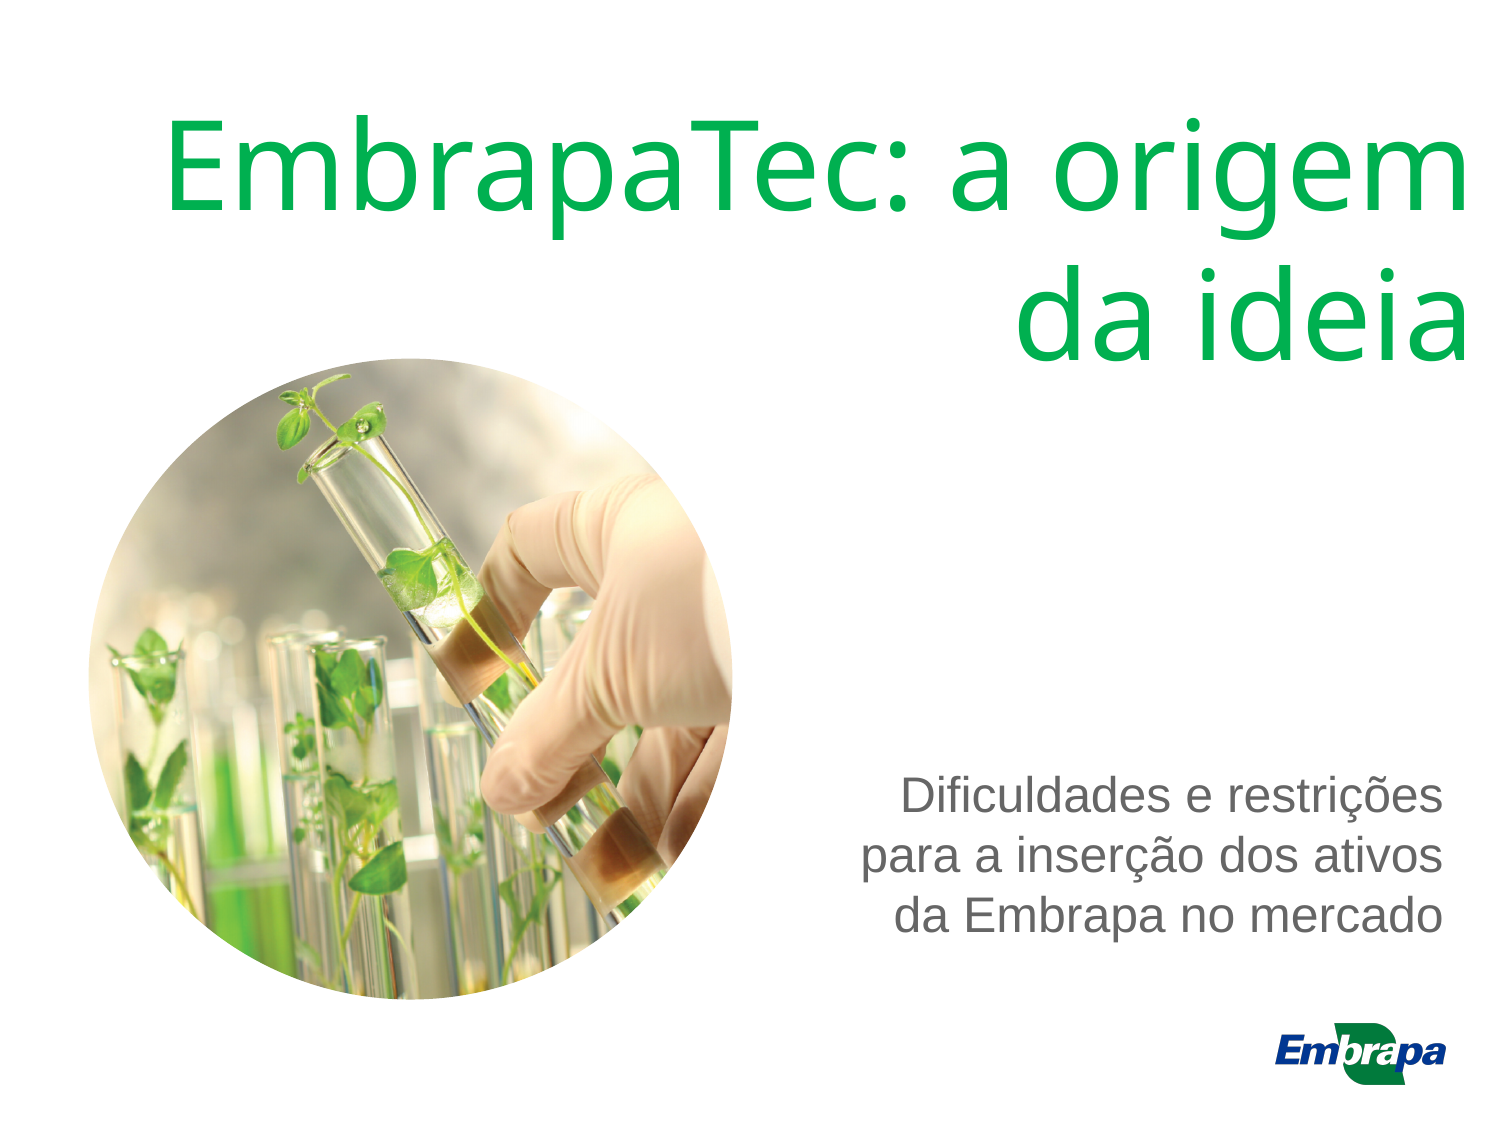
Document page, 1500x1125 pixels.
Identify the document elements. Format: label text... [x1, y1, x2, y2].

picture [1275, 1023, 1446, 1085]
text_box EmbrapaTec: a origem da ideia [145, 78, 1490, 393]
picture [88, 358, 733, 1000]
text_box Dificuldades e restrições para a inserção dos ativos da Embrapa no mercado [797, 755, 1459, 951]
